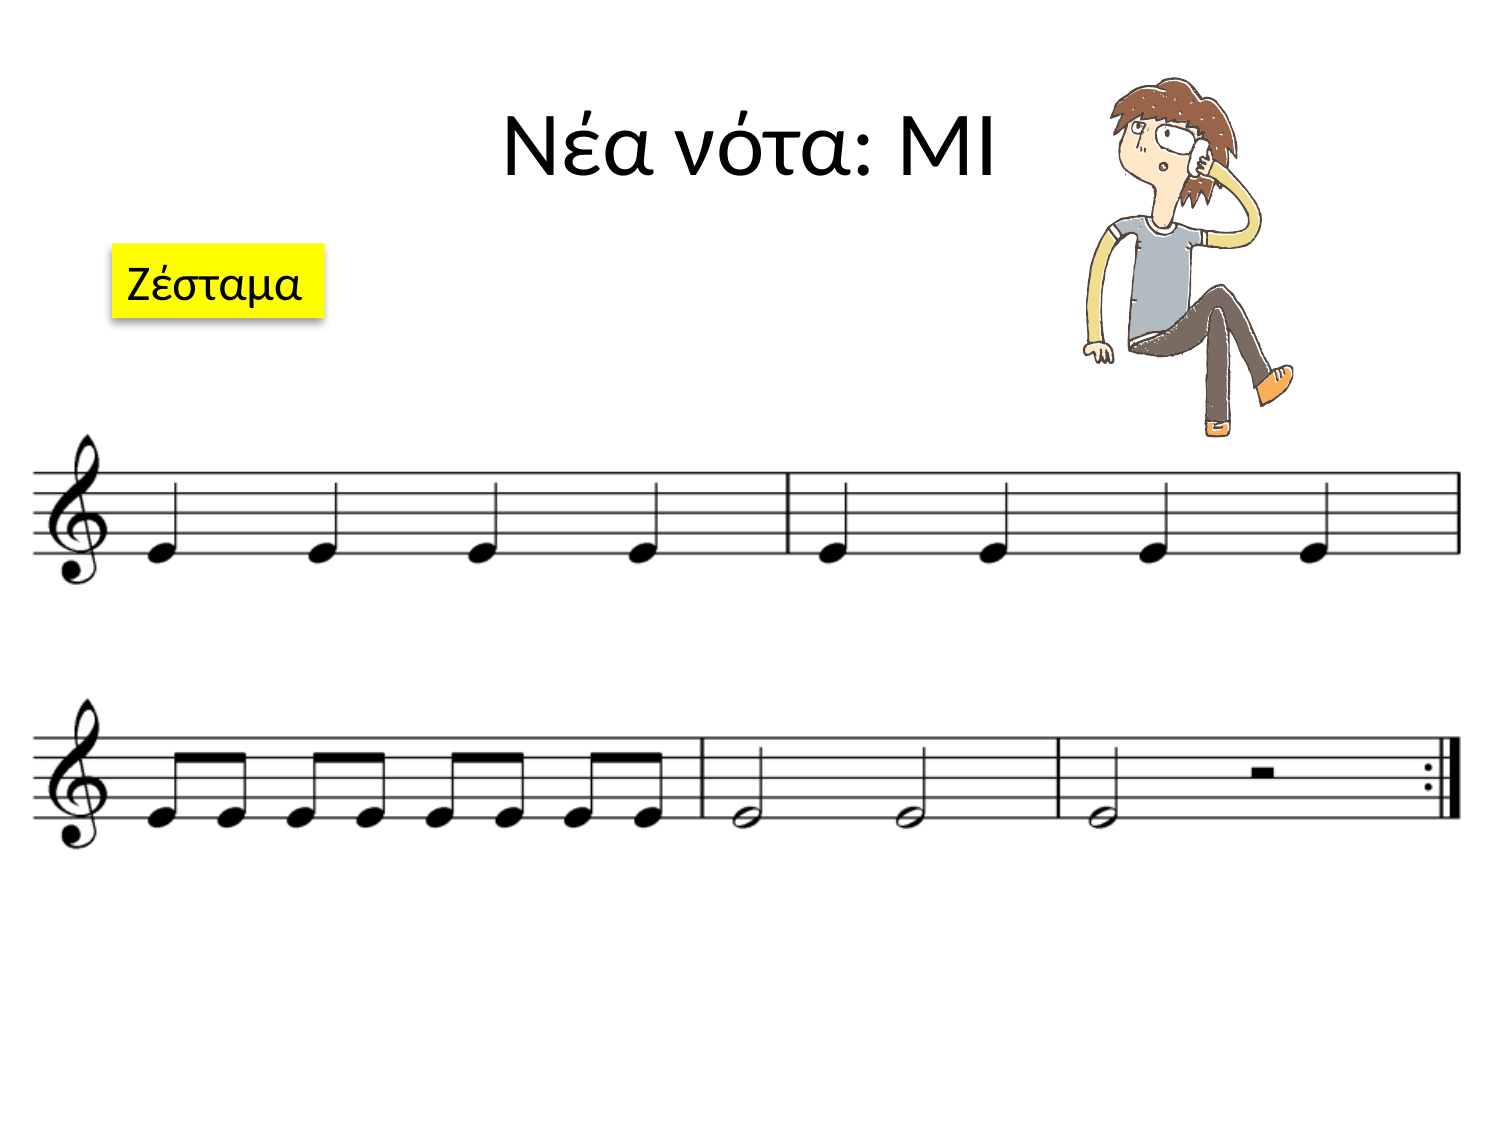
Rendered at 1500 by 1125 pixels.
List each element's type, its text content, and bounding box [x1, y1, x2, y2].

title Νέα νότα: ΜΙ [75, 45, 1425, 233]
text_box Ζέσταμα [112, 243, 325, 319]
picture [0, 76, 1500, 909]
